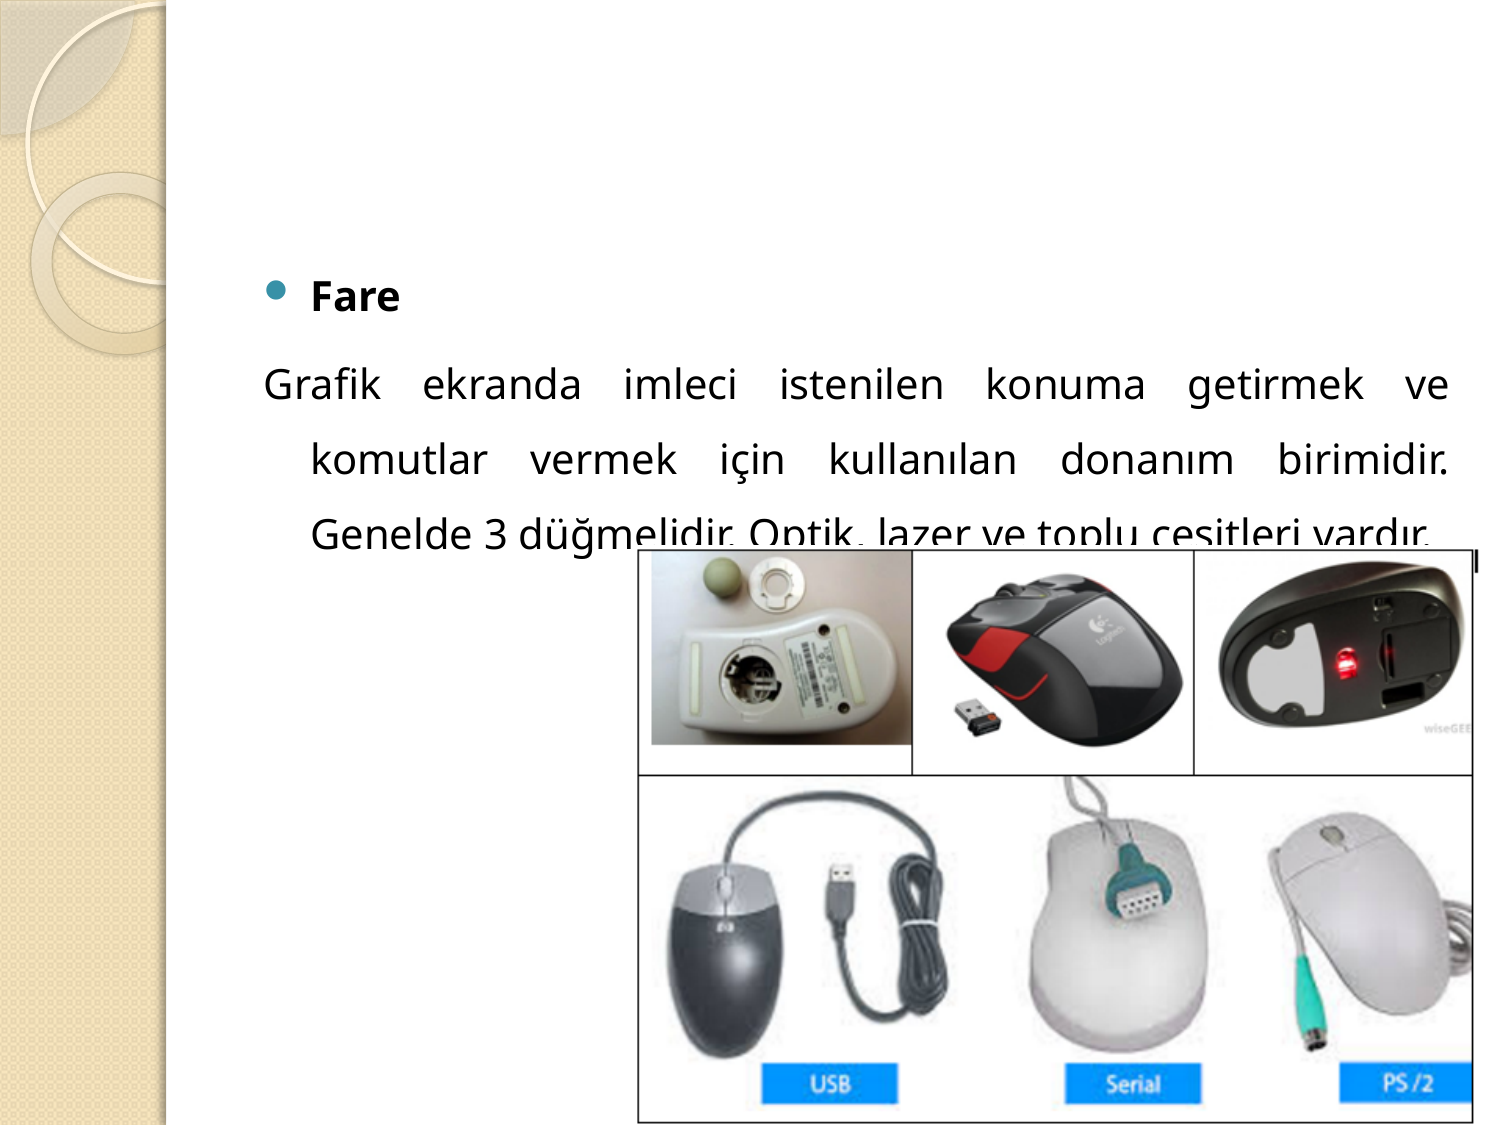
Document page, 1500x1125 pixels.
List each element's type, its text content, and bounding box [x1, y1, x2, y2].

picture [633, 544, 1483, 1125]
list Fare Grafik ekranda imleci istenilen konuma getirmek ve komutlar vermek için kullanılan donanım birimidir. Genelde 3 düğmelidir. Optik, lazer ve toplu çeşitleri vardır. [235, 237, 1466, 1025]
